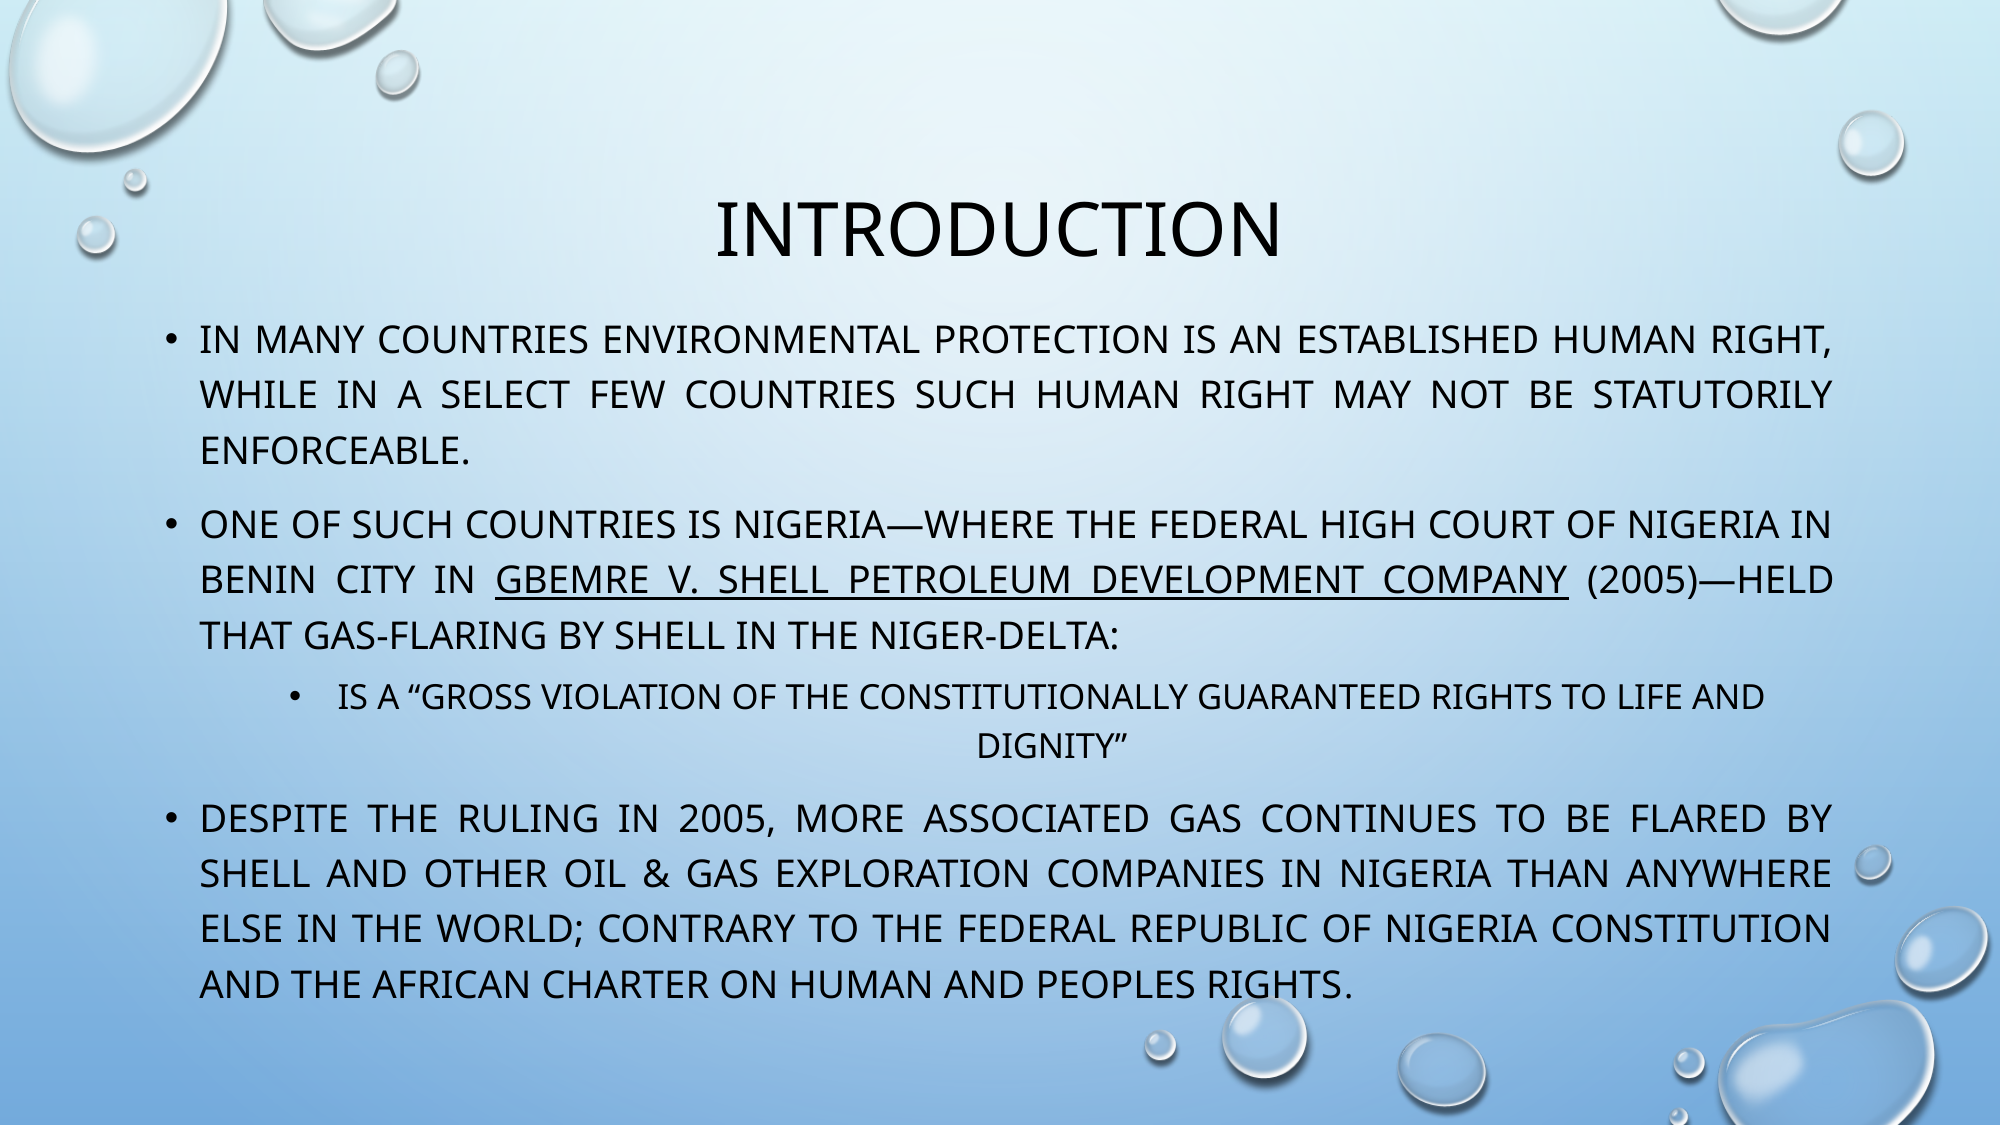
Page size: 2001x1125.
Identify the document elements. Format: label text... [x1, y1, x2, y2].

picture [0, 0, 2000, 1125]
list In many countries environmental protection is an established human right, while in a select few countries such human right may not be statutorily enforceable. One of such countries is Nigeria—where the federal high court of Nigeria in Benin city in Gbemre v. shell petroleum development company (2005)—held that gas-flaring by shell in the Niger-delta: is a “gross violation of the constitutionally guaranteed rights to life and dignity” Despite the ruling in 2005, more associated gas continues to be flared by shell and other oil & Gas exploration companies in Nigeria than anywhere else in the world; contrary to the Federal Republic of Nigeria constitution and the African Charter on Human and Peoples Rights. [149, 298, 1850, 1015]
title Introduction [149, 101, 1851, 364]
